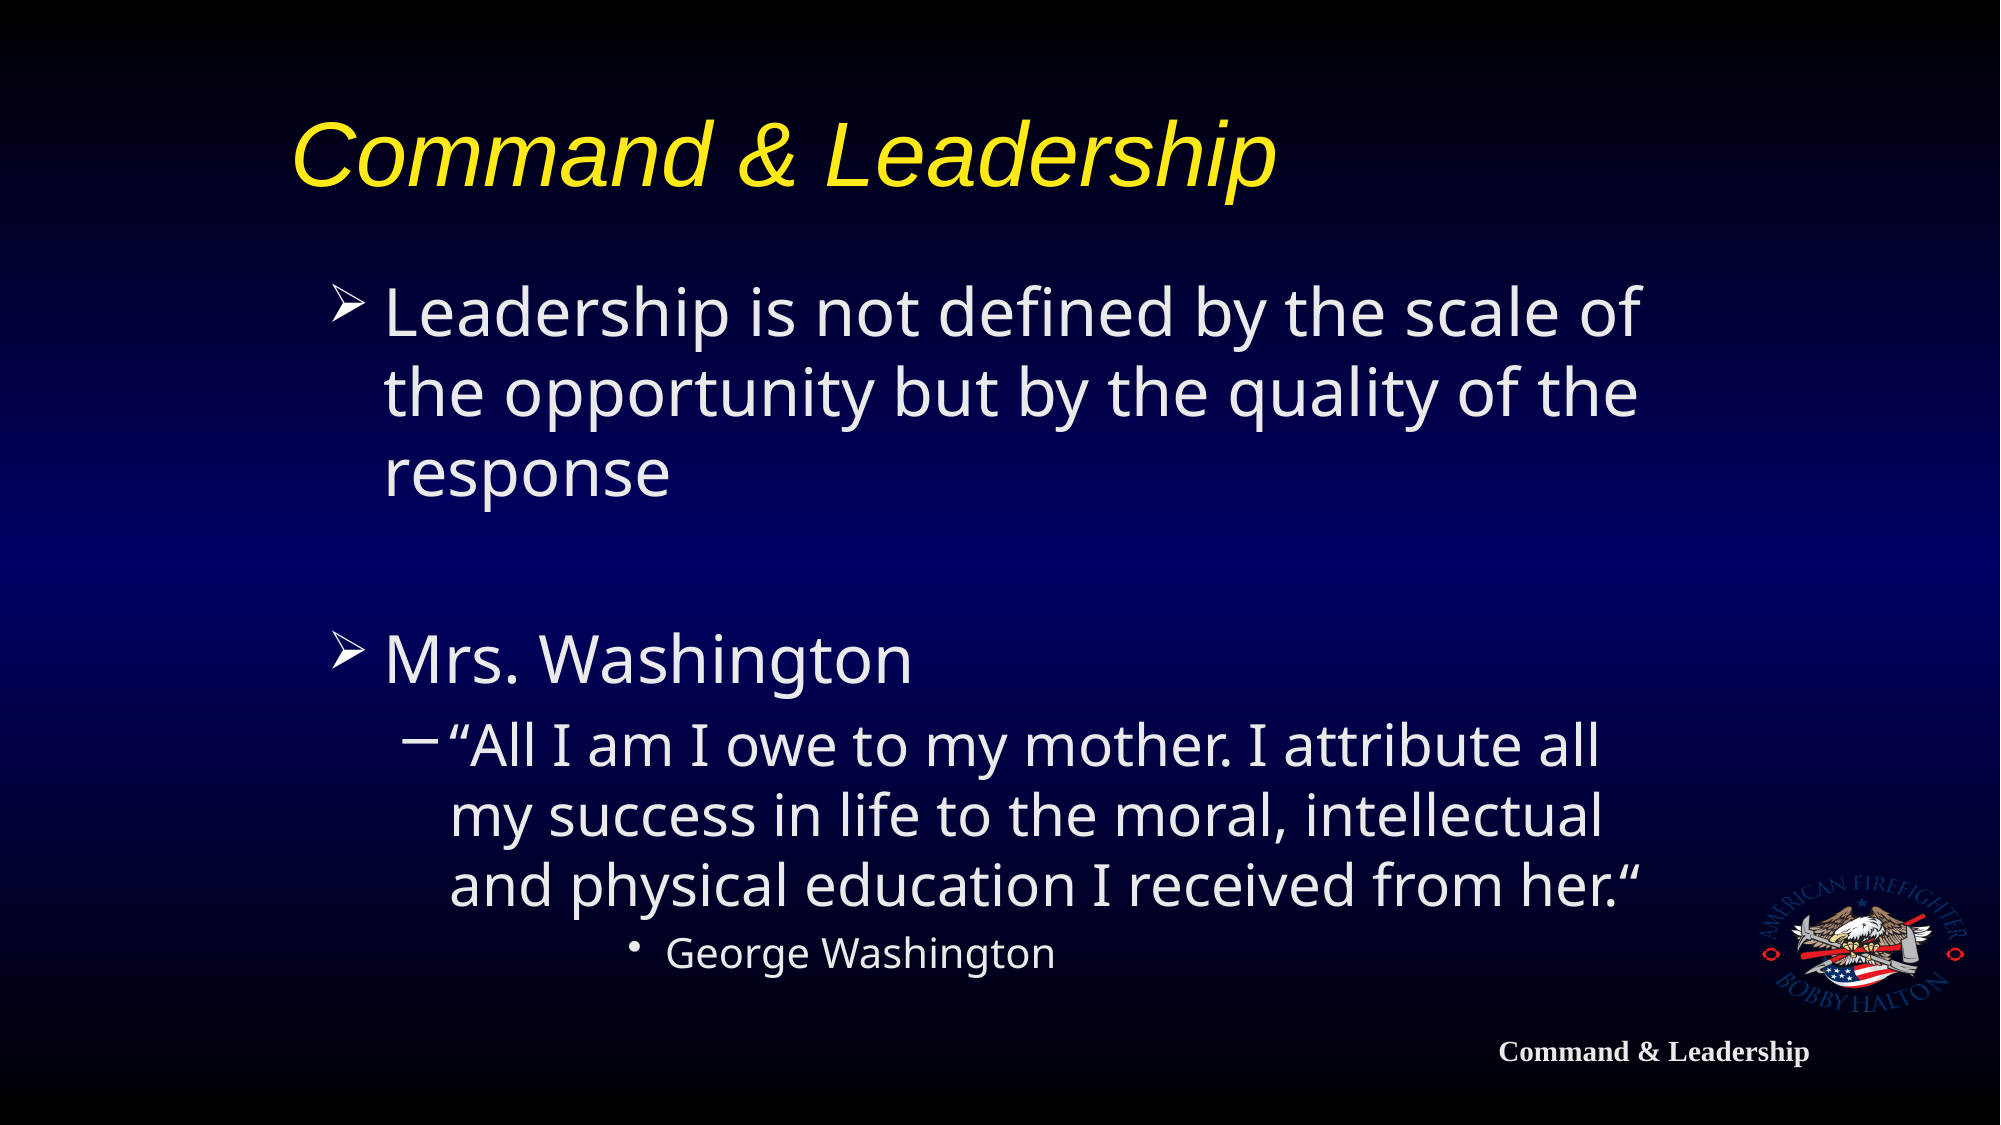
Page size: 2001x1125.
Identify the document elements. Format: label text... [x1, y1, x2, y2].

title Command & Leadership [275, 37, 1725, 263]
list Leadership is not defined by the scale of the opportunity but by the quality of the response Mrs. Washington “All I am I owe to my mother. I attribute all my success in life to the moral, intellectual and physical education I received from her.“ George Washington [312, 262, 1700, 1088]
picture [1753, 862, 1971, 1025]
footer Command & Leadership [1483, 1025, 2000, 1100]
